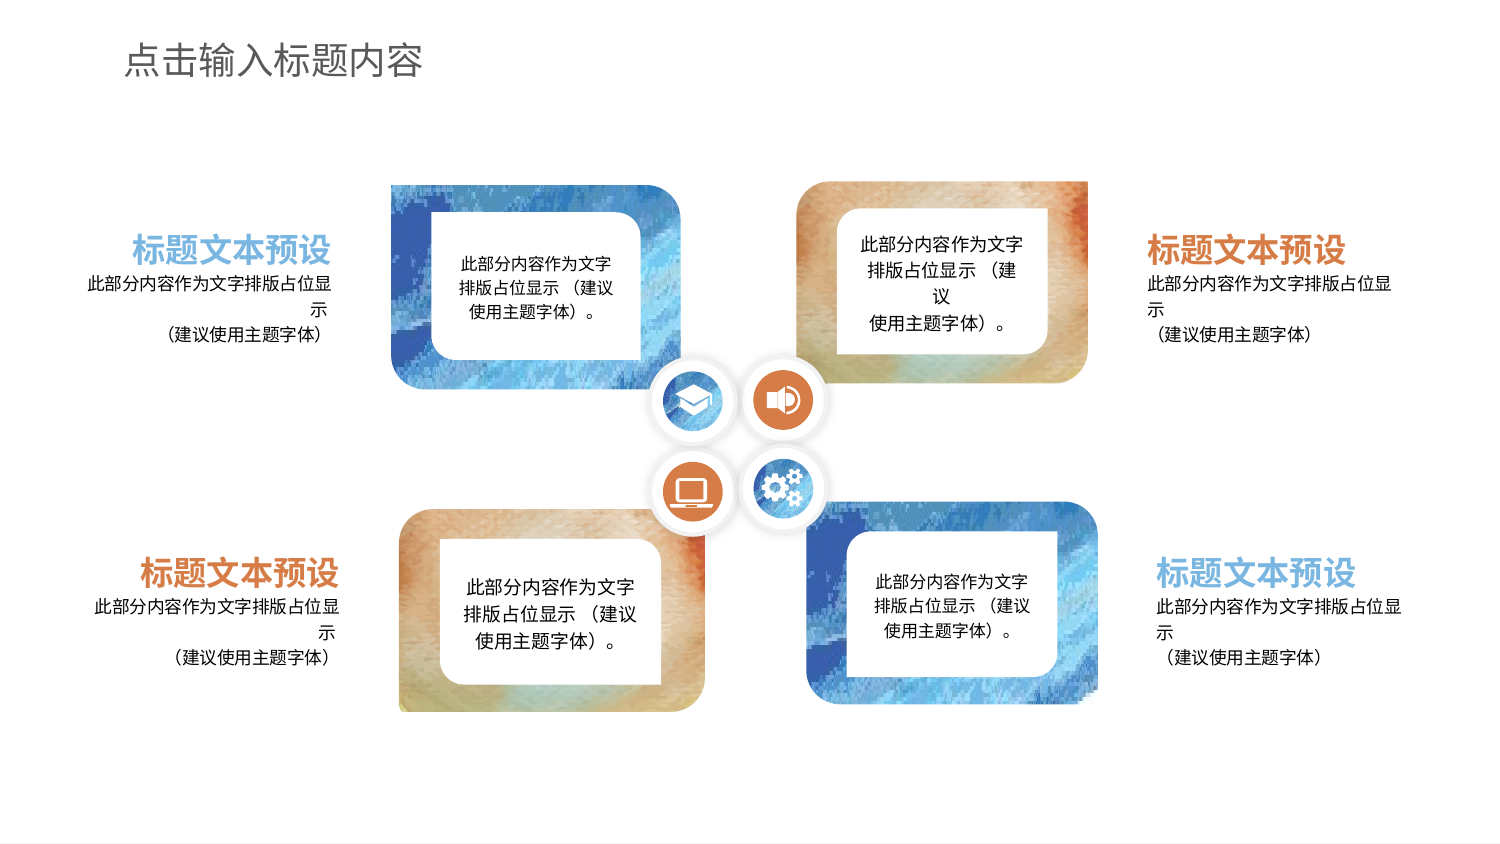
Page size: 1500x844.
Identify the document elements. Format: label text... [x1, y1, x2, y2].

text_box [806, 501, 1412, 705]
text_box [87, 508, 706, 713]
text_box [649, 356, 827, 536]
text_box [79, 184, 681, 390]
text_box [796, 181, 1402, 384]
text_box 点击输入标题内容 [123, 28, 474, 91]
